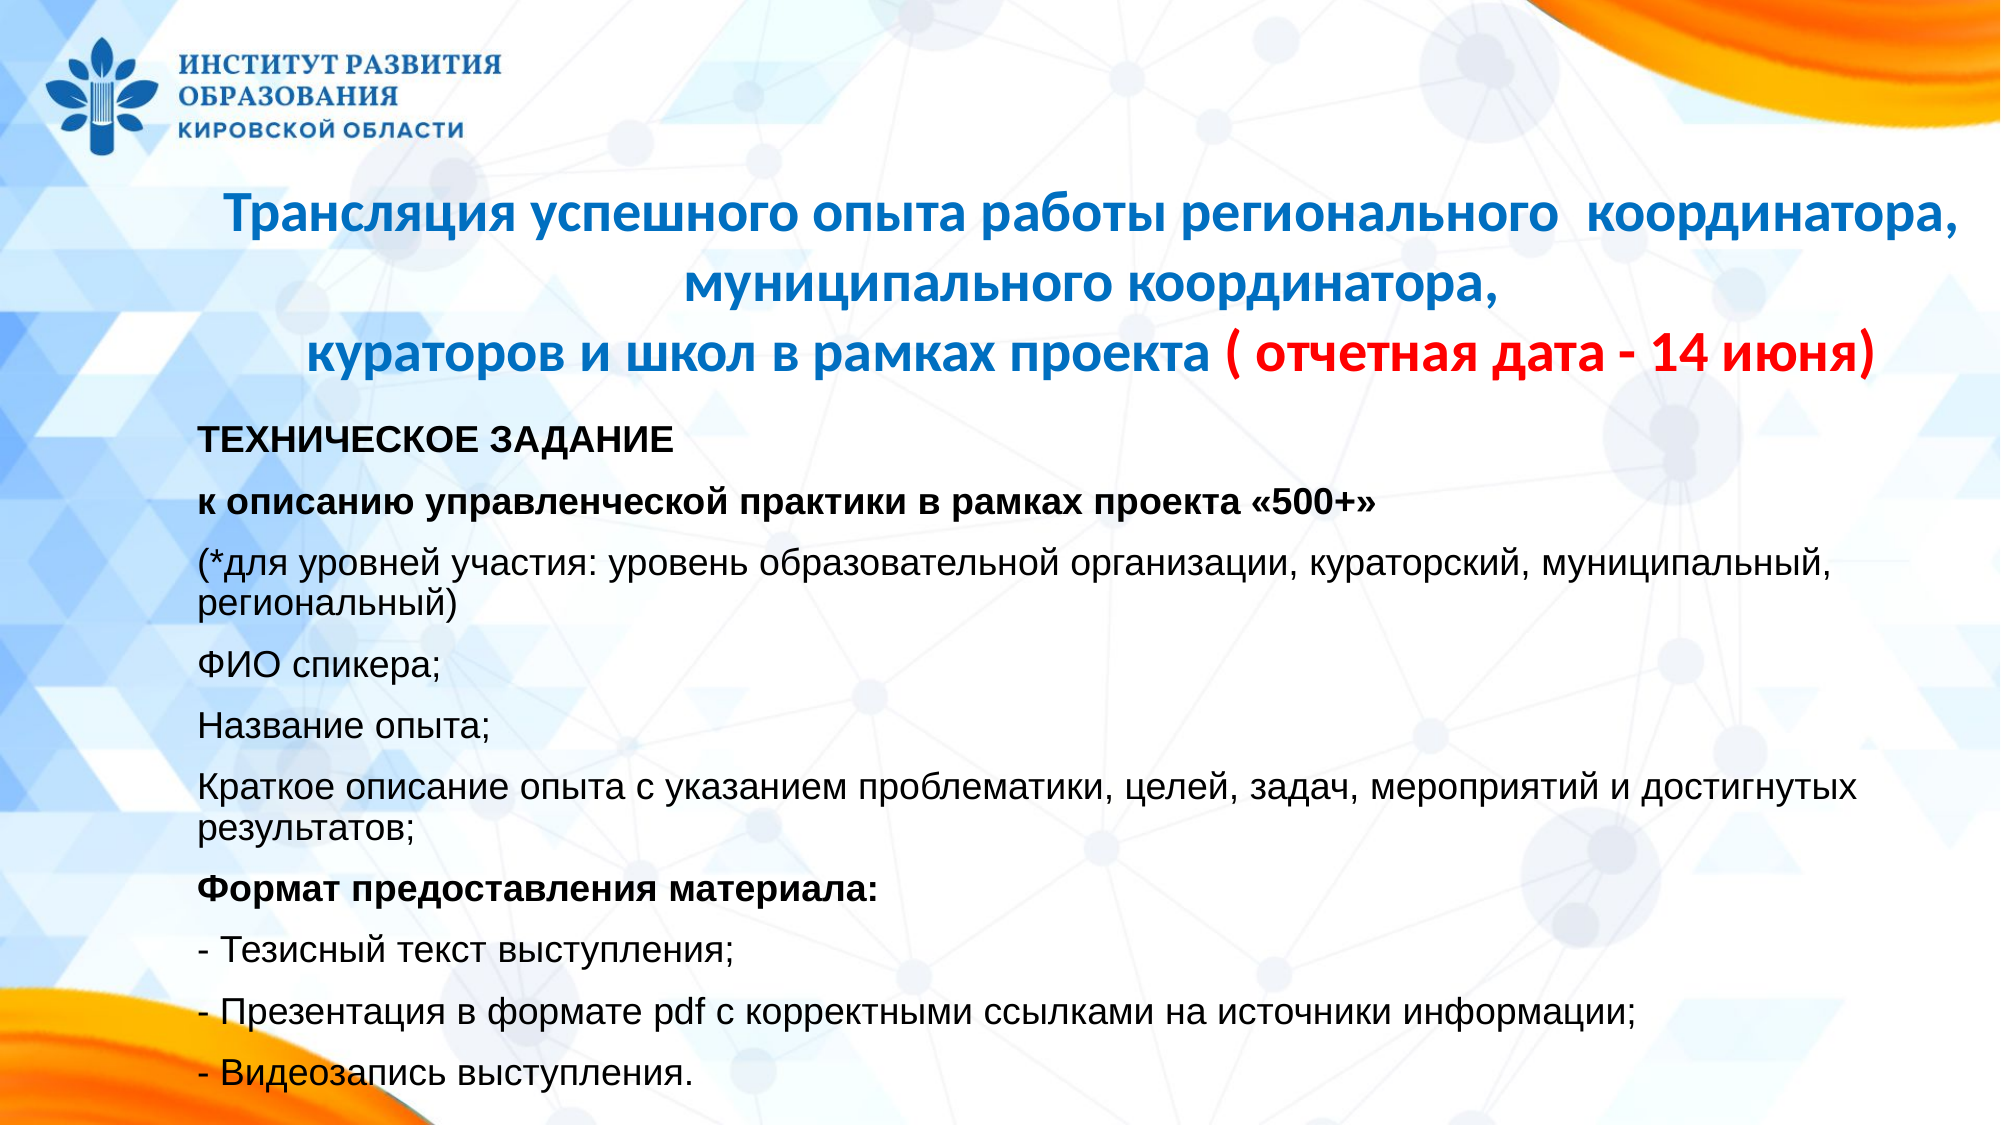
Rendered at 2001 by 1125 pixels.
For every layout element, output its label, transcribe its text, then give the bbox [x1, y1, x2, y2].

list Техническое задание к описанию управленческой практики в рамках проекта «500+» (*для уровней участия: уровень образовательной организации, кураторский, муниципальный, региональный) ФИО спикера; Название опыта; Краткое описание опыта с указанием проблематики, целей, задач, мероприятий и достигнутых результатов; Формат предоставления материала: - Тезисный текст выступления; - Презентация в формате pdf с корректными ссылками на источники информации; - Видеозапись выступления. [182, 412, 1942, 1027]
title Трансляция успешного опыта работы регионального координатора, муниципального координатора, кураторов и школ в рамках проекта ( отчетная дата - 14 июня) [181, 165, 2000, 420]
picture [0, 0, 2001, 1125]
